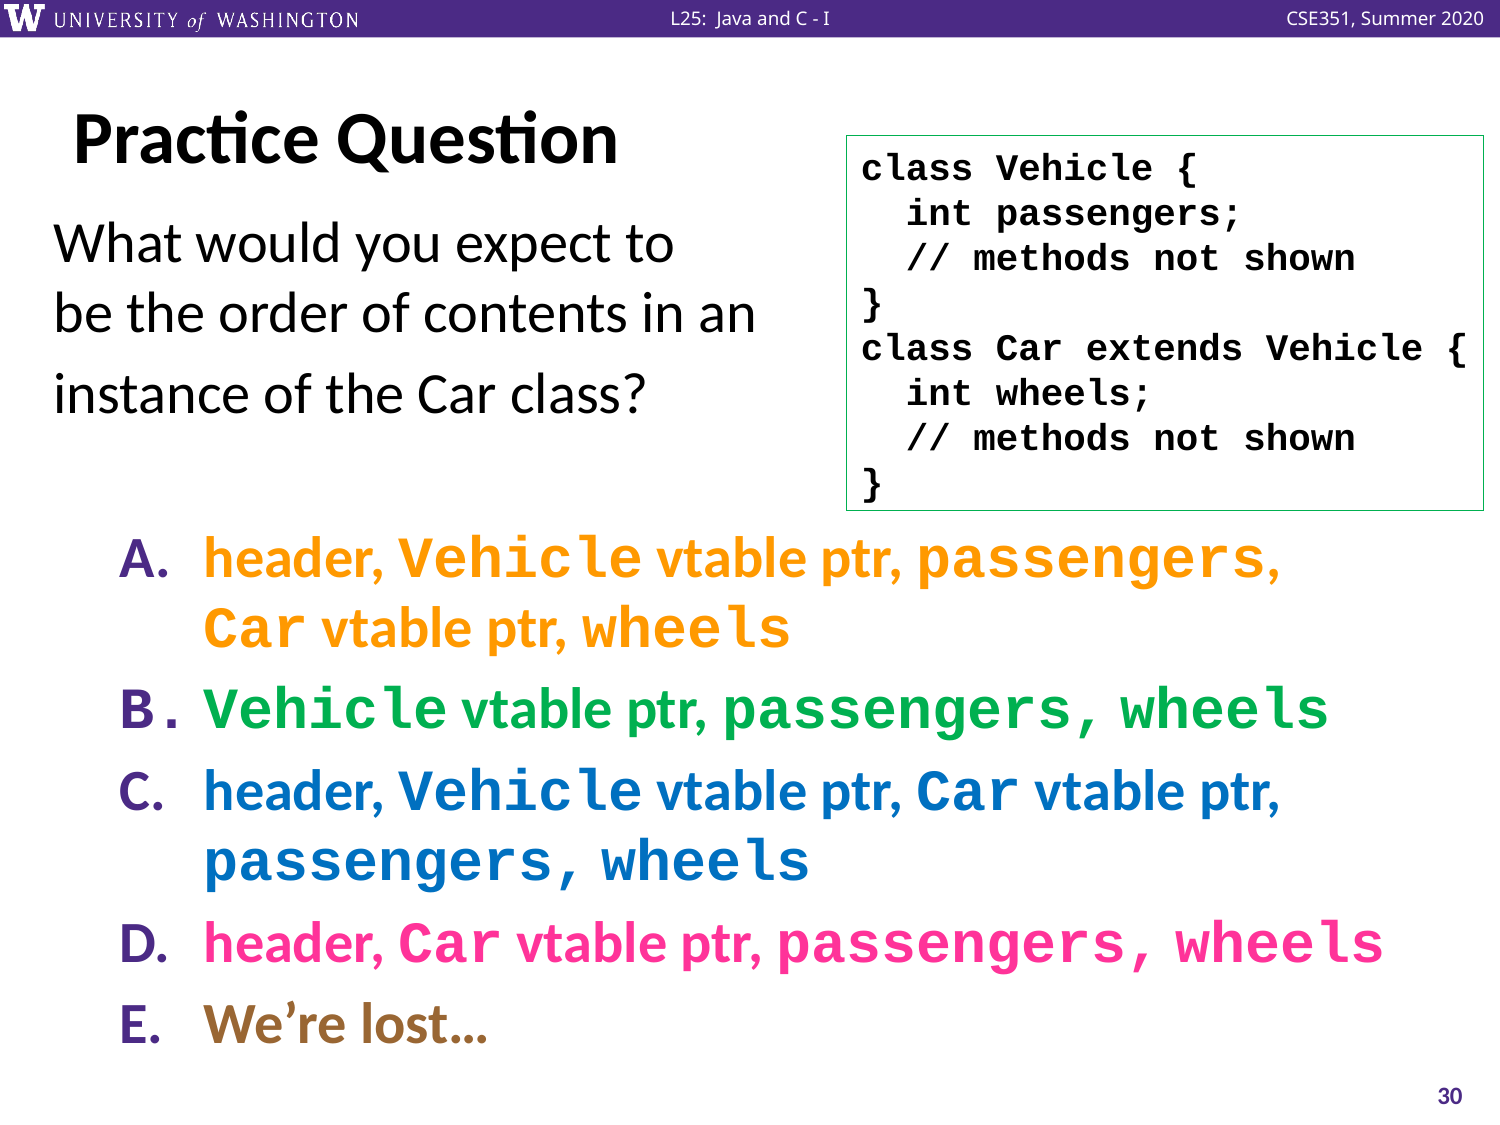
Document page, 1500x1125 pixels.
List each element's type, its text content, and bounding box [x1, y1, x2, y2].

list What would you expect to be the order of contents in an instance of the Car class? header, Vehicle vtable ptr, passengers, Car vtable ptr, wheels Vehicle vtable ptr, passengers, wheels header, Vehicle vtable ptr, Car vtable ptr, passengers, wheels header, Car vtable ptr, passengers, wheels We’re lost… [38, 196, 1438, 1040]
text_box class Vehicle { int passengers; // methods not shown } class Car extends Vehicle { int wheels; // methods not shown } [846, 135, 1484, 511]
slide_number 30 [1400, 1065, 1500, 1125]
picture [4, 4, 358, 32]
title Practice Question [58, 71, 1438, 196]
